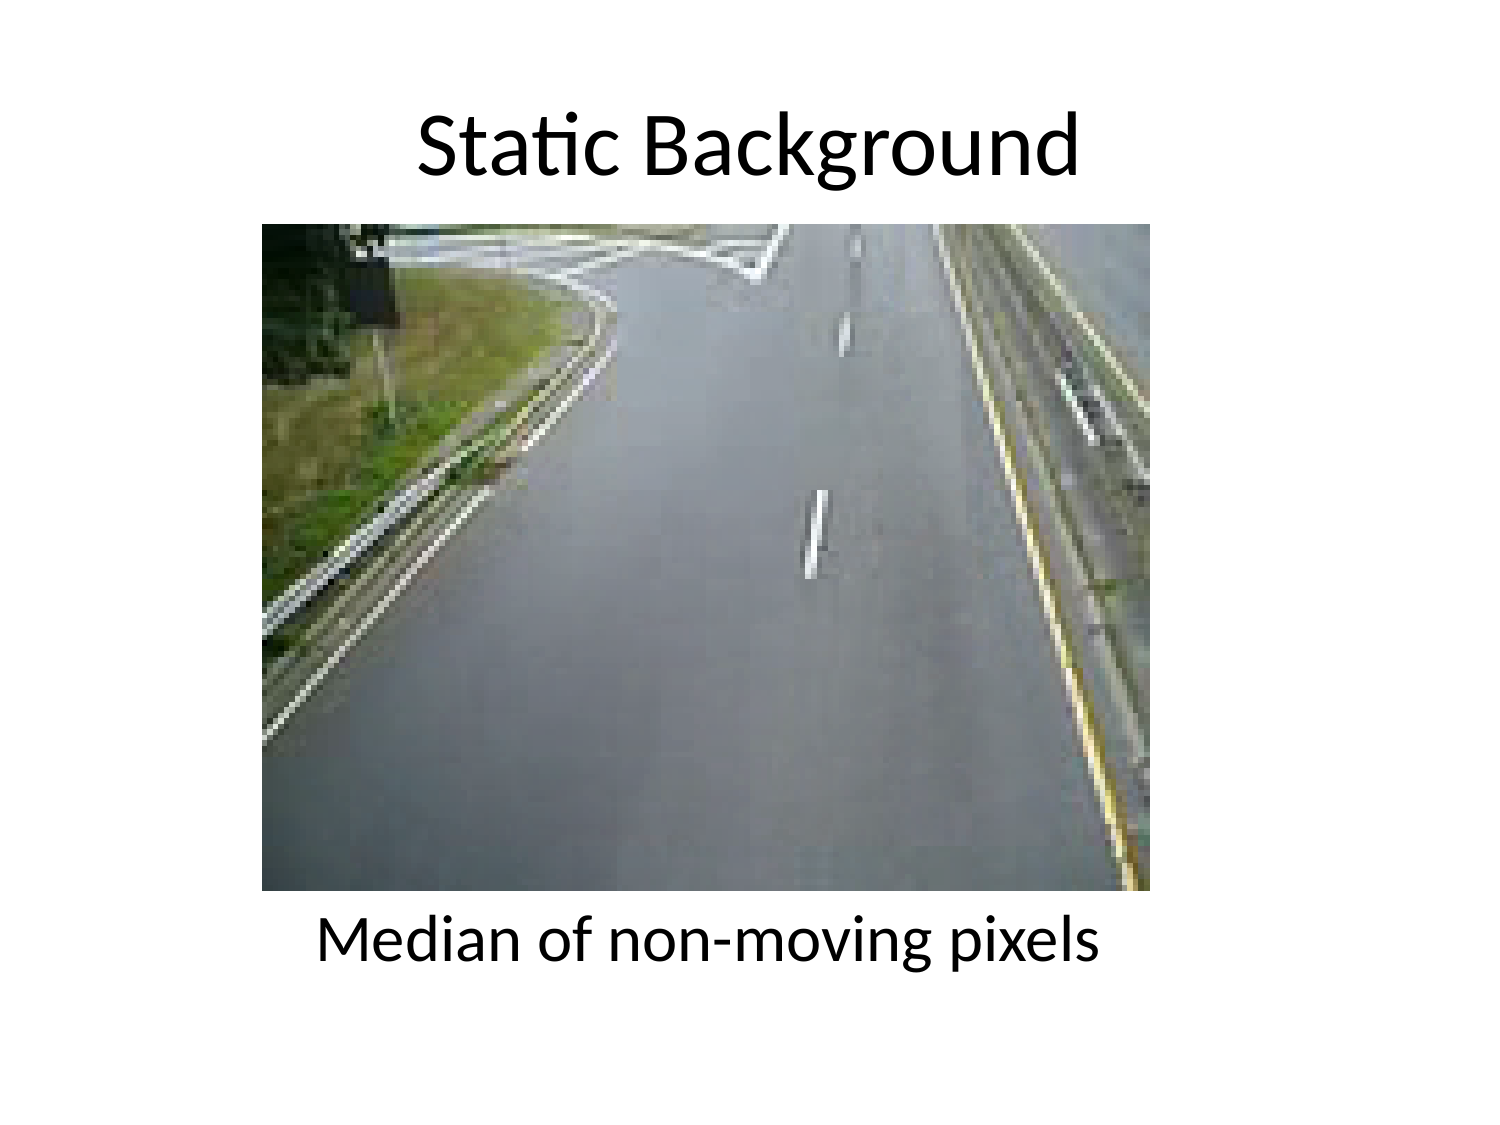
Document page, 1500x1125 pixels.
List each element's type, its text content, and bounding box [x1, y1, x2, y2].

picture [262, 224, 1151, 891]
list Median of non-moving pixels [300, 898, 1150, 1005]
title Static Background [75, 45, 1425, 233]
